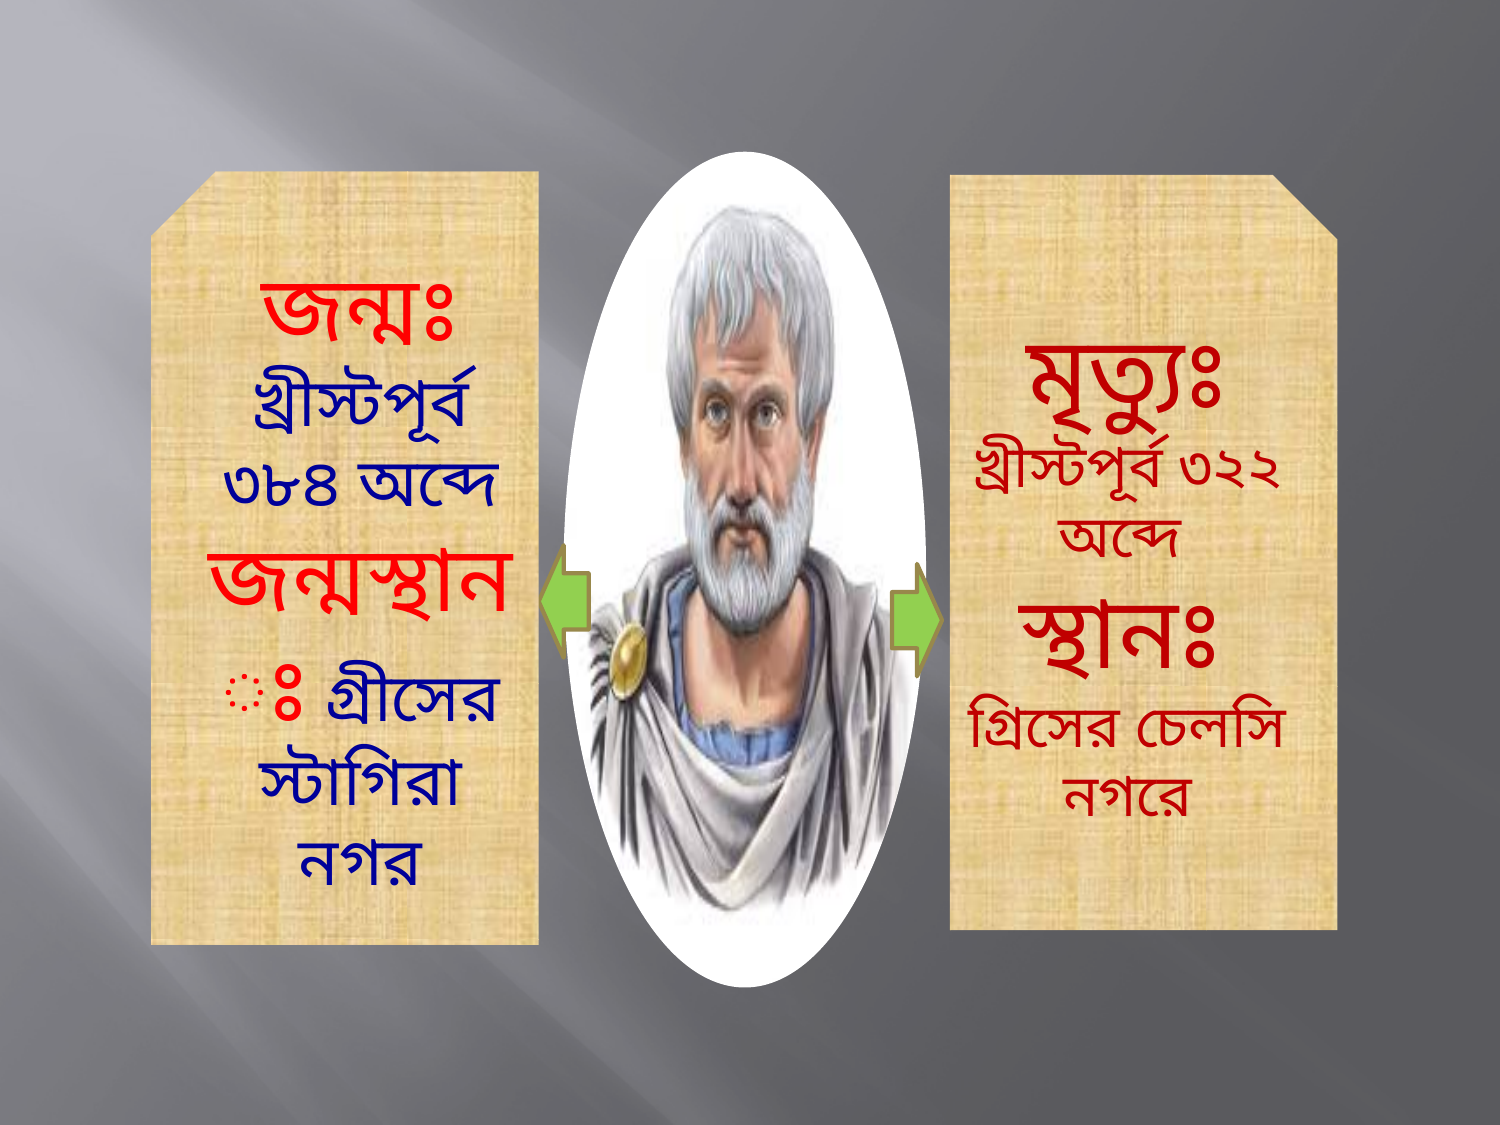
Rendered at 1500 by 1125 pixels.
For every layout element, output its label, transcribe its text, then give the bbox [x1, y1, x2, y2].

text_box মৃত্যুঃ খ্রীস্টপূর্ব ৩২২ অব্দে স্থানঃ গ্রিসের চেলসি নগরে [947, 172, 1340, 933]
text_box [541, 543, 591, 660]
text_box [385, 22, 1153, 215]
text_box [889, 561, 944, 679]
text_box [561, 149, 929, 990]
text_box জন্মঃ খ্রীস্টপূর্ব ৩৮৪ অব্দে জন্মস্থানঃ গ্রীসের স্টাগিরা নগর [148, 169, 541, 947]
